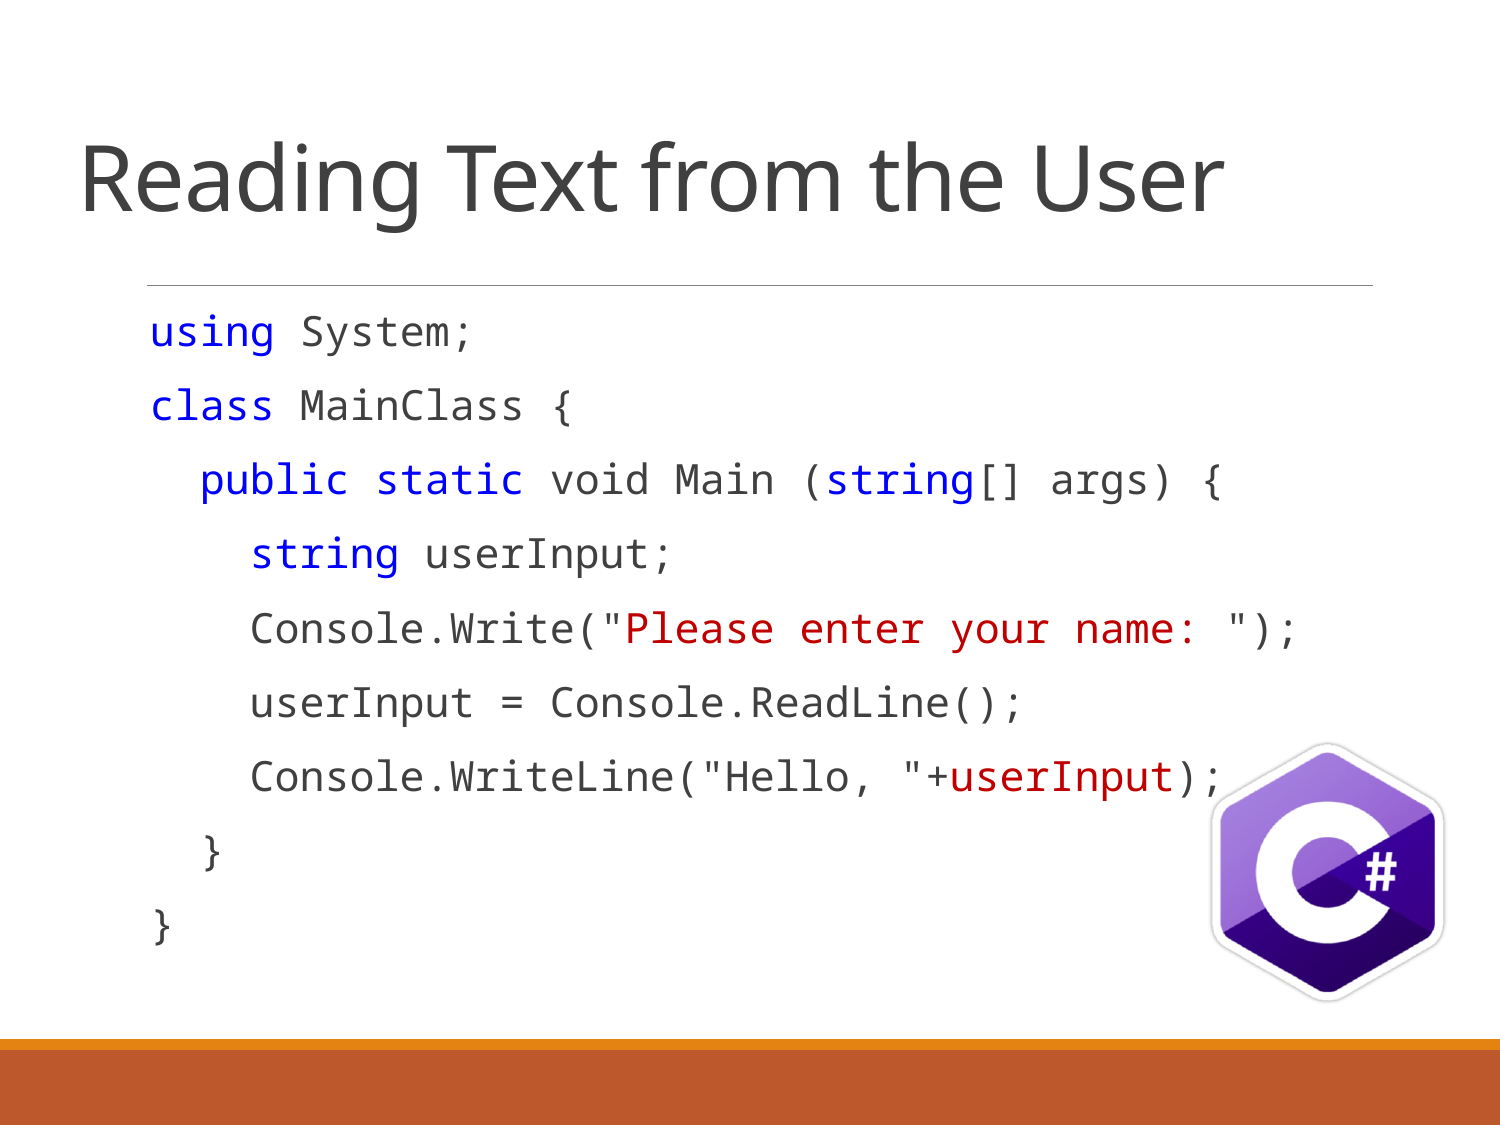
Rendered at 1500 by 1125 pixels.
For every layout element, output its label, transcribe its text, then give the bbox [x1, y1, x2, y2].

title Reading Text from the User [62, 47, 1373, 238]
list using System; class MainClass { public static void Main (string[] args) { string userInput; Console.Write("Please enter your name: "); userInput = Console.ReadLine(); Console.WriteLine("Hello, "+userInput); } } [134, 302, 1373, 963]
picture [1186, 737, 1467, 1007]
